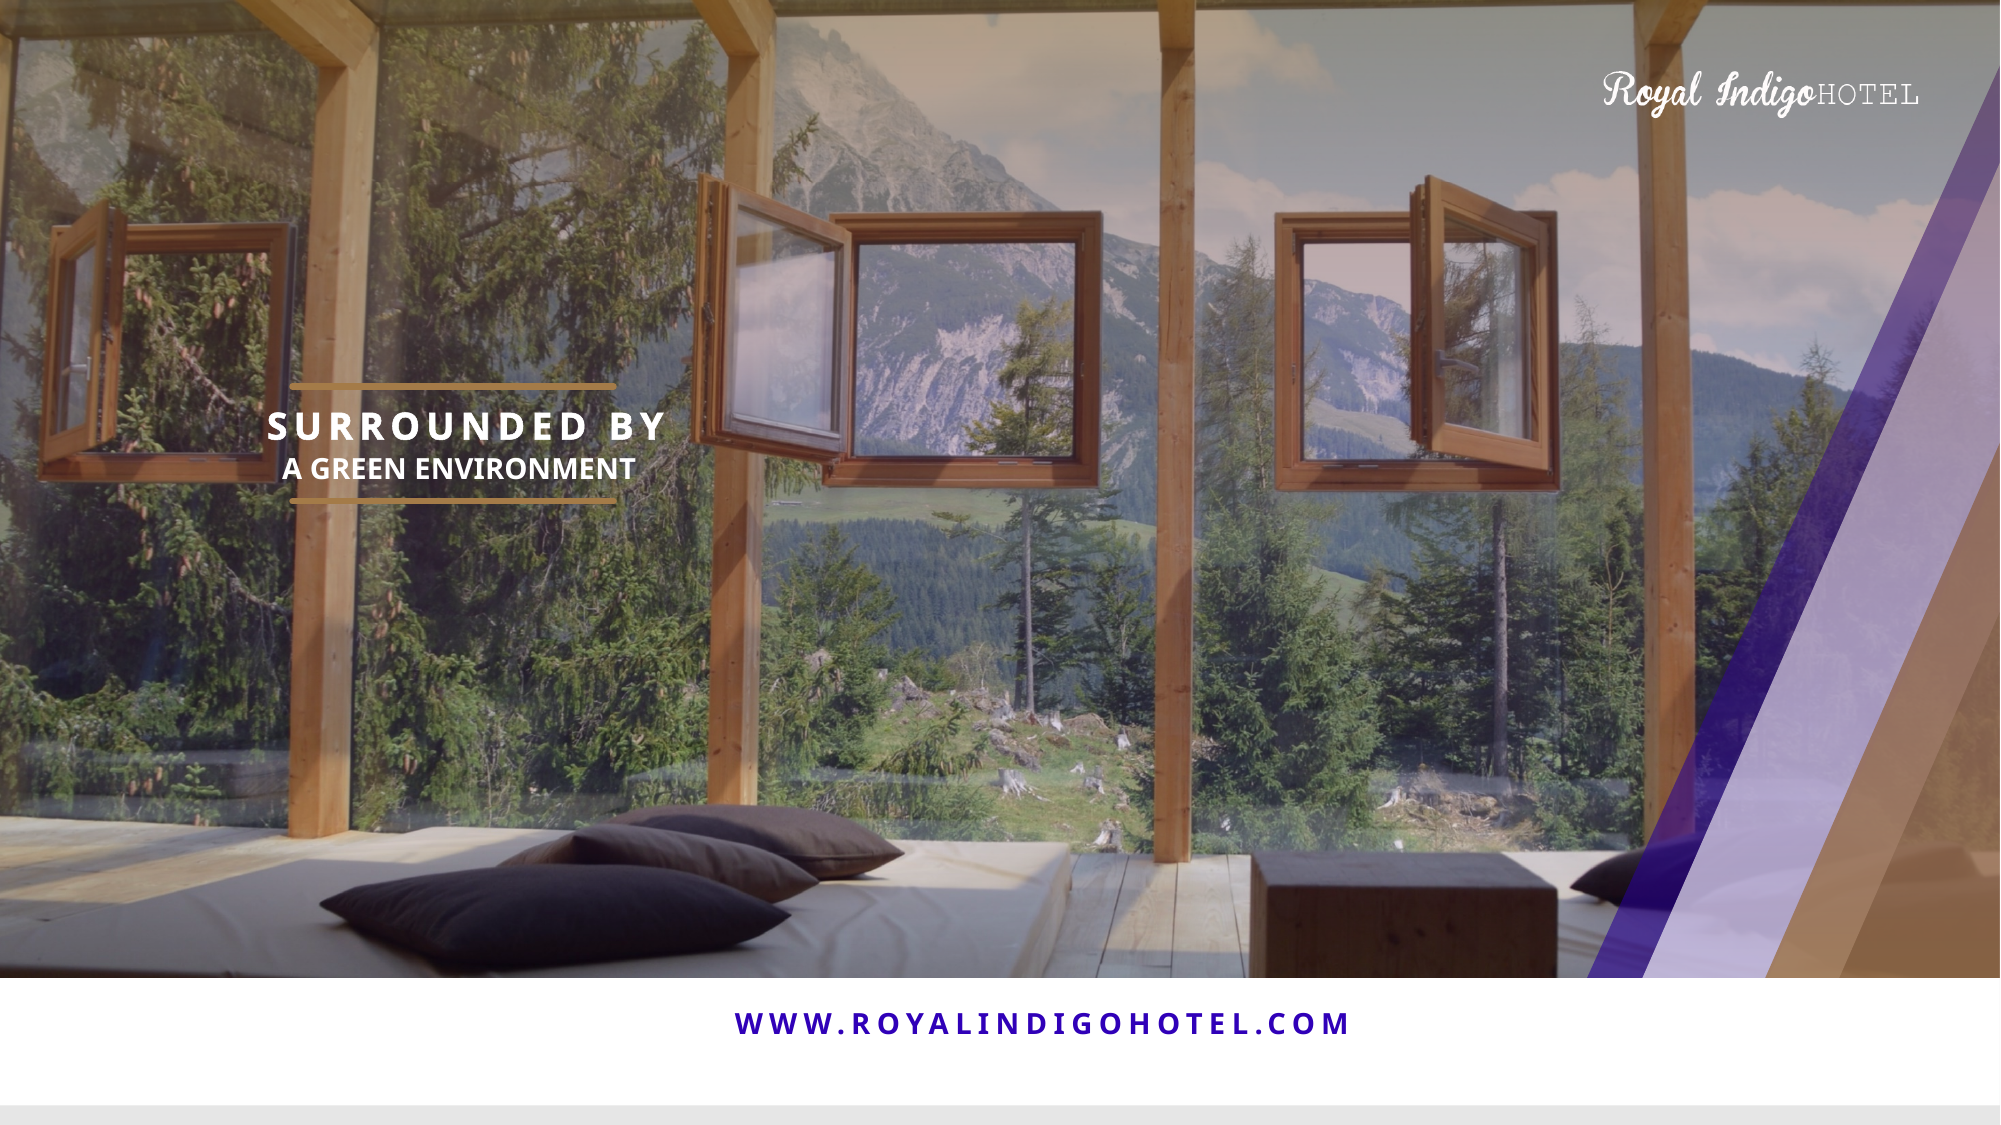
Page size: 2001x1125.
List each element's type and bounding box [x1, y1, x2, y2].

picture [1586, 0, 1929, 213]
text_box [0, 0, 2000, 1125]
